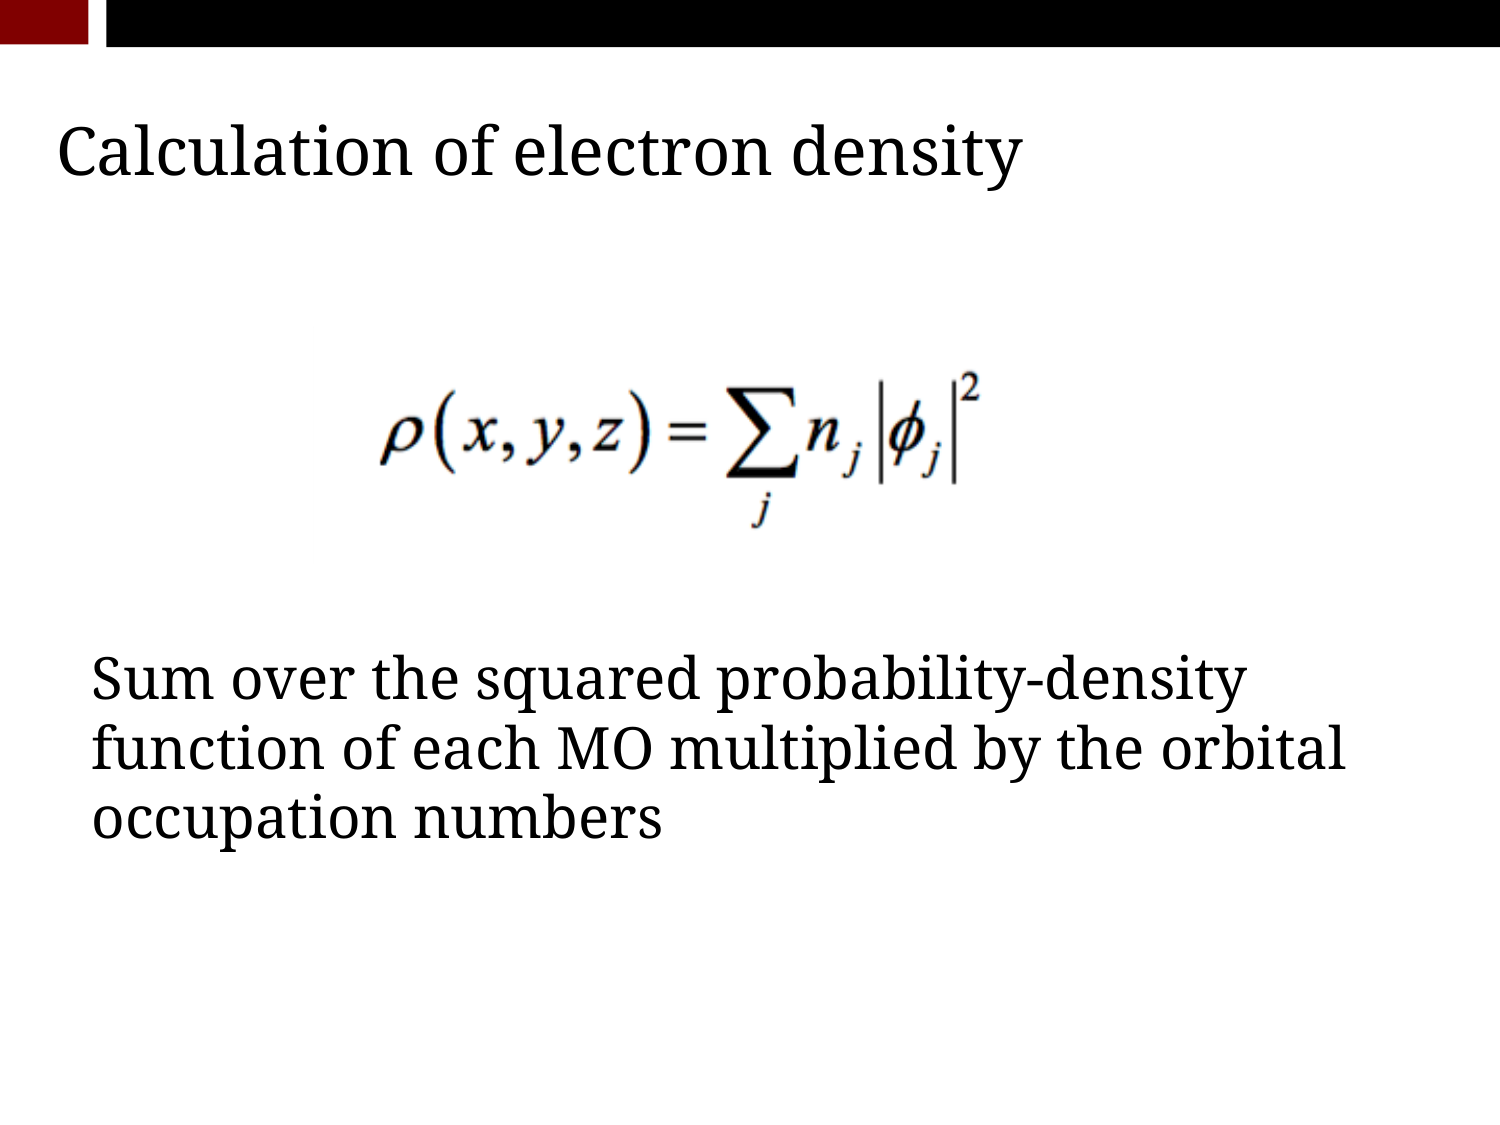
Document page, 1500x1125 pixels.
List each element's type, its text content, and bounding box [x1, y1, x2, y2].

text_box Calculation of electron density [41, 101, 1388, 277]
picture [312, 325, 1041, 564]
text_box [0, 0, 89, 45]
text_box Sum over the squared probability-density function of each MO multiplied by the orbital occupation numbers [76, 633, 1471, 859]
text_box [106, 0, 1500, 48]
